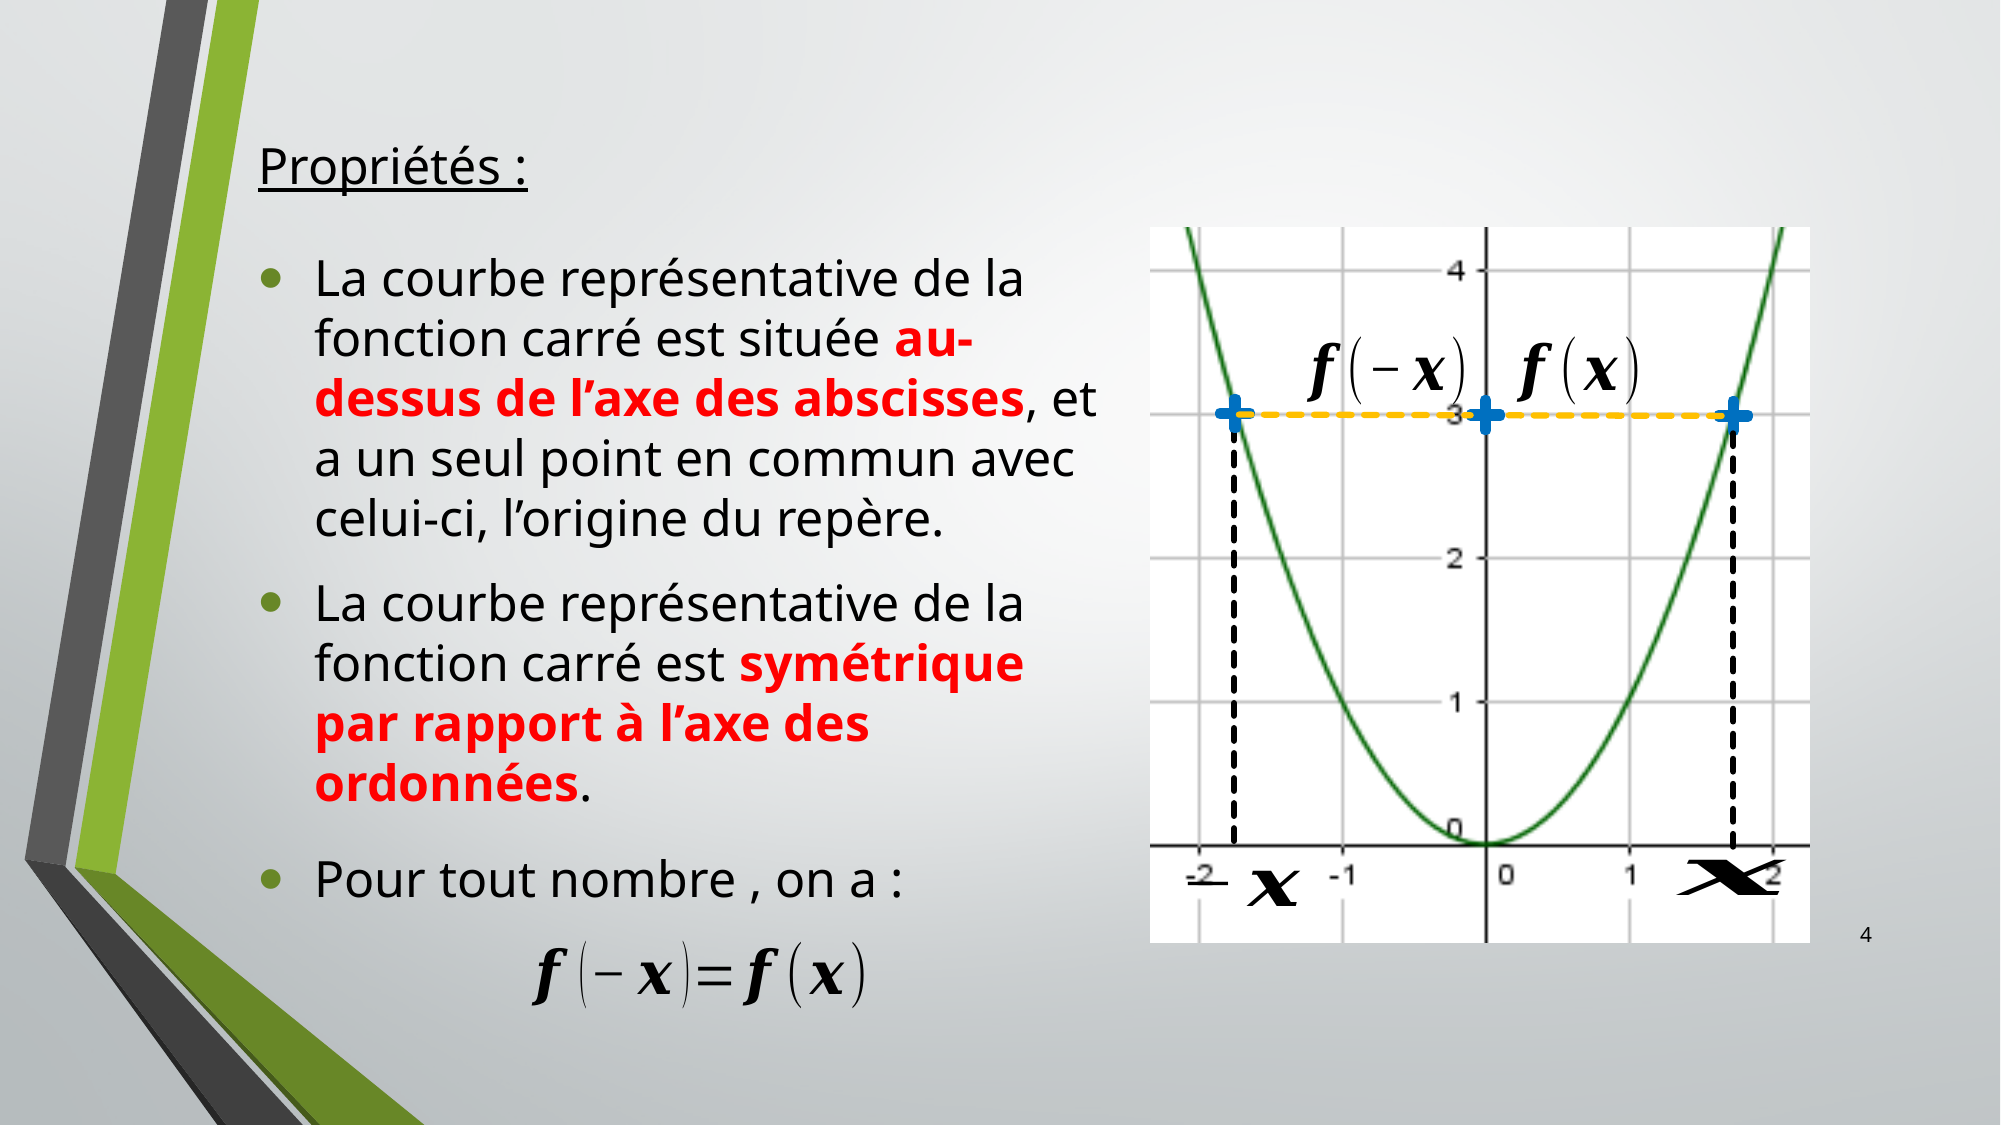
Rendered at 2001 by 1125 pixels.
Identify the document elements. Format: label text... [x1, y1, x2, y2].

picture [1149, 227, 1811, 943]
slide_number 4 [1796, 906, 1887, 967]
text_box La courbe représentative de la fonction carré est symétrique par rapport à l’axe des ordonnées. [243, 564, 1114, 820]
text_box La courbe représentative de la fonction carré est située au-dessus de l’axe des abscisses, et a un seul point en commun avec celui-ci, l’origine du repère. [243, 239, 1114, 555]
text_box Propriétés : [243, 127, 1887, 202]
